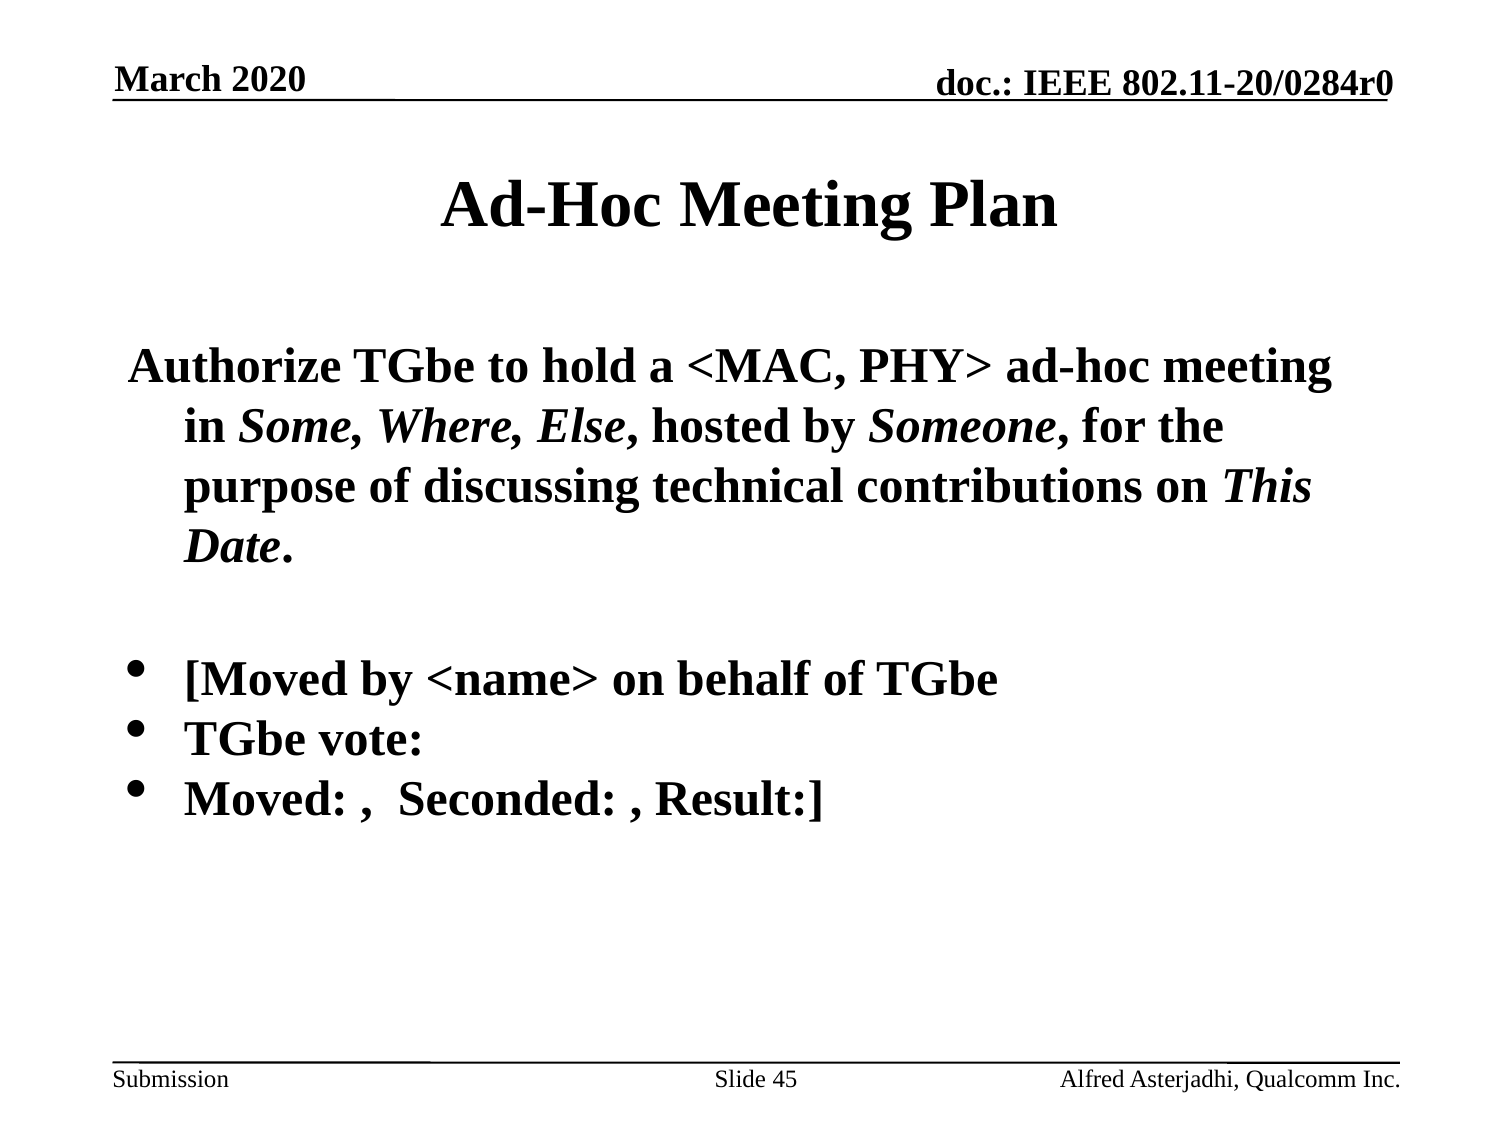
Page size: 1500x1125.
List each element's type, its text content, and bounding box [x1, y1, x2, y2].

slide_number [114, 54, 423, 100]
footer Alfred Asterjadhi, Qualcomm Inc. [878, 1061, 1402, 1093]
list Authorize TGbe to hold a <MAC, PHY> ad-hoc meeting in Some, Where, Else, hosted by Someone, for the purpose of discussing technical contributions on This Date. [Moved by <name> on behalf of TGbe TGbe vote: Moved: , Seconded: , Result:] [112, 324, 1388, 1000]
title Ad-Hoc Meeting Plan [112, 112, 1388, 288]
slide_number Slide 45 [712, 1061, 800, 1123]
